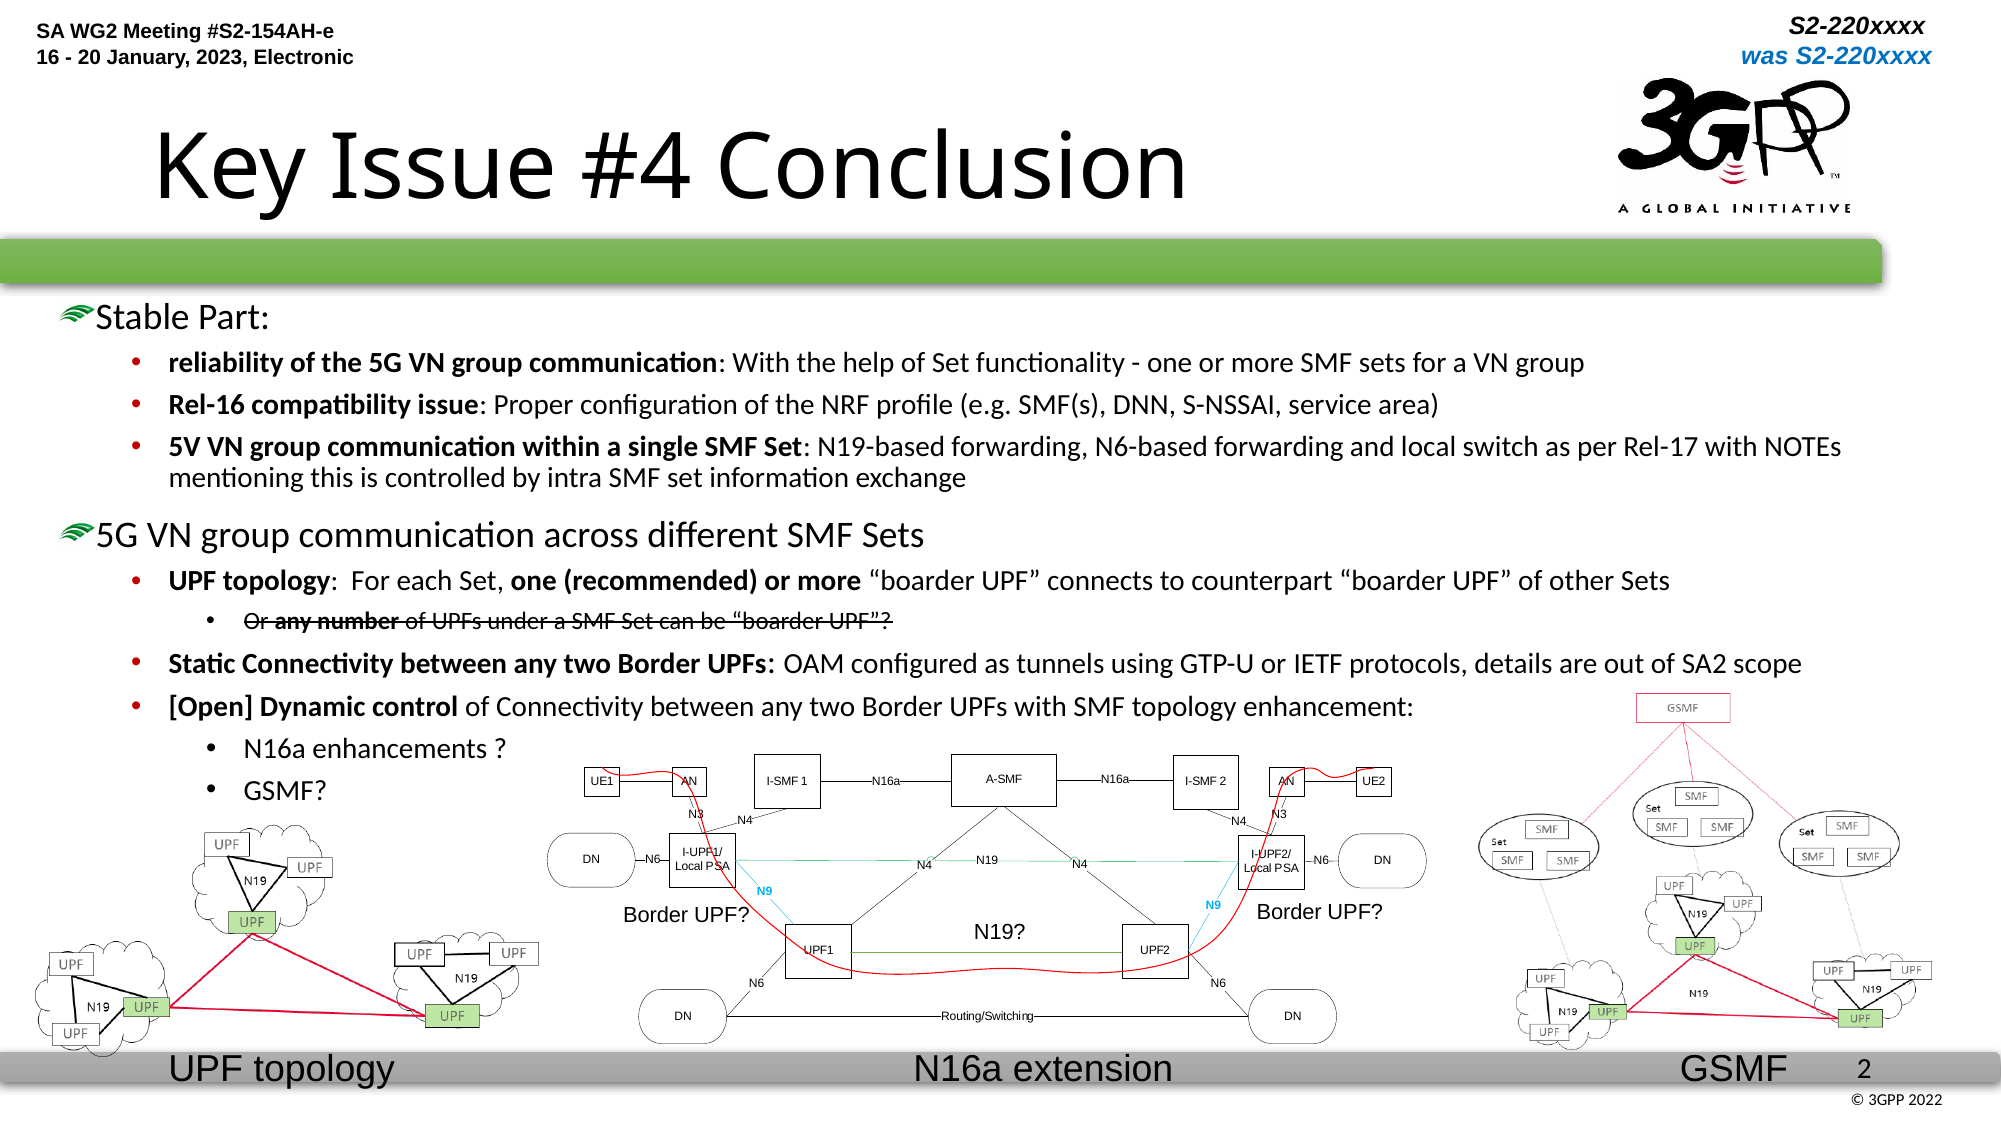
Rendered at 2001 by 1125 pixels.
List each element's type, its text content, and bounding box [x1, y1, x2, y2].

text_box GSMF [1665, 1050, 1804, 1097]
title Key Issue #4 Conclusion [137, 59, 1863, 278]
picture [56, 301, 96, 328]
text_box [544, 751, 1428, 1045]
list Stable Part: reliability of the 5G VN group communication: With the help of Set functionality - one or more SMF sets for a VN group Rel-16 compatibility issue: Proper configuration of the NRF profile (e.g. SMF(s), DNN, S-NSSAI, service area) 5V VN group communication within a single SMF Set: N19-based forwarding, N6-based forwarding and local switch as per Rel-17 with NOTEs mentioning this is controlled by intra SMF set information exchange 5G VN group communication across different SMF Sets UPF topology: For each Set, one (recommended) or more “boarder UPF” connects to counterpart “boarder UPF” of other Sets Or any number of UPFs under a SMF Set can be “boarder UPF”? Static Connectivity between any two Border UPFs: OAM configured as tunnels using GTP-U or IETF protocols, details are out of SA2 scope [Open] Dynamic control of Connectivity between any two Border UPFs with SMF topology enhancement: N16a enhancements ? GSMF? [41, 289, 1907, 1025]
picture [56, 519, 96, 547]
picture [34, 824, 539, 1057]
picture [1478, 693, 1932, 1050]
text_box UPF topology [153, 1057, 411, 1097]
text_box N16a extension [888, 1045, 1188, 1097]
